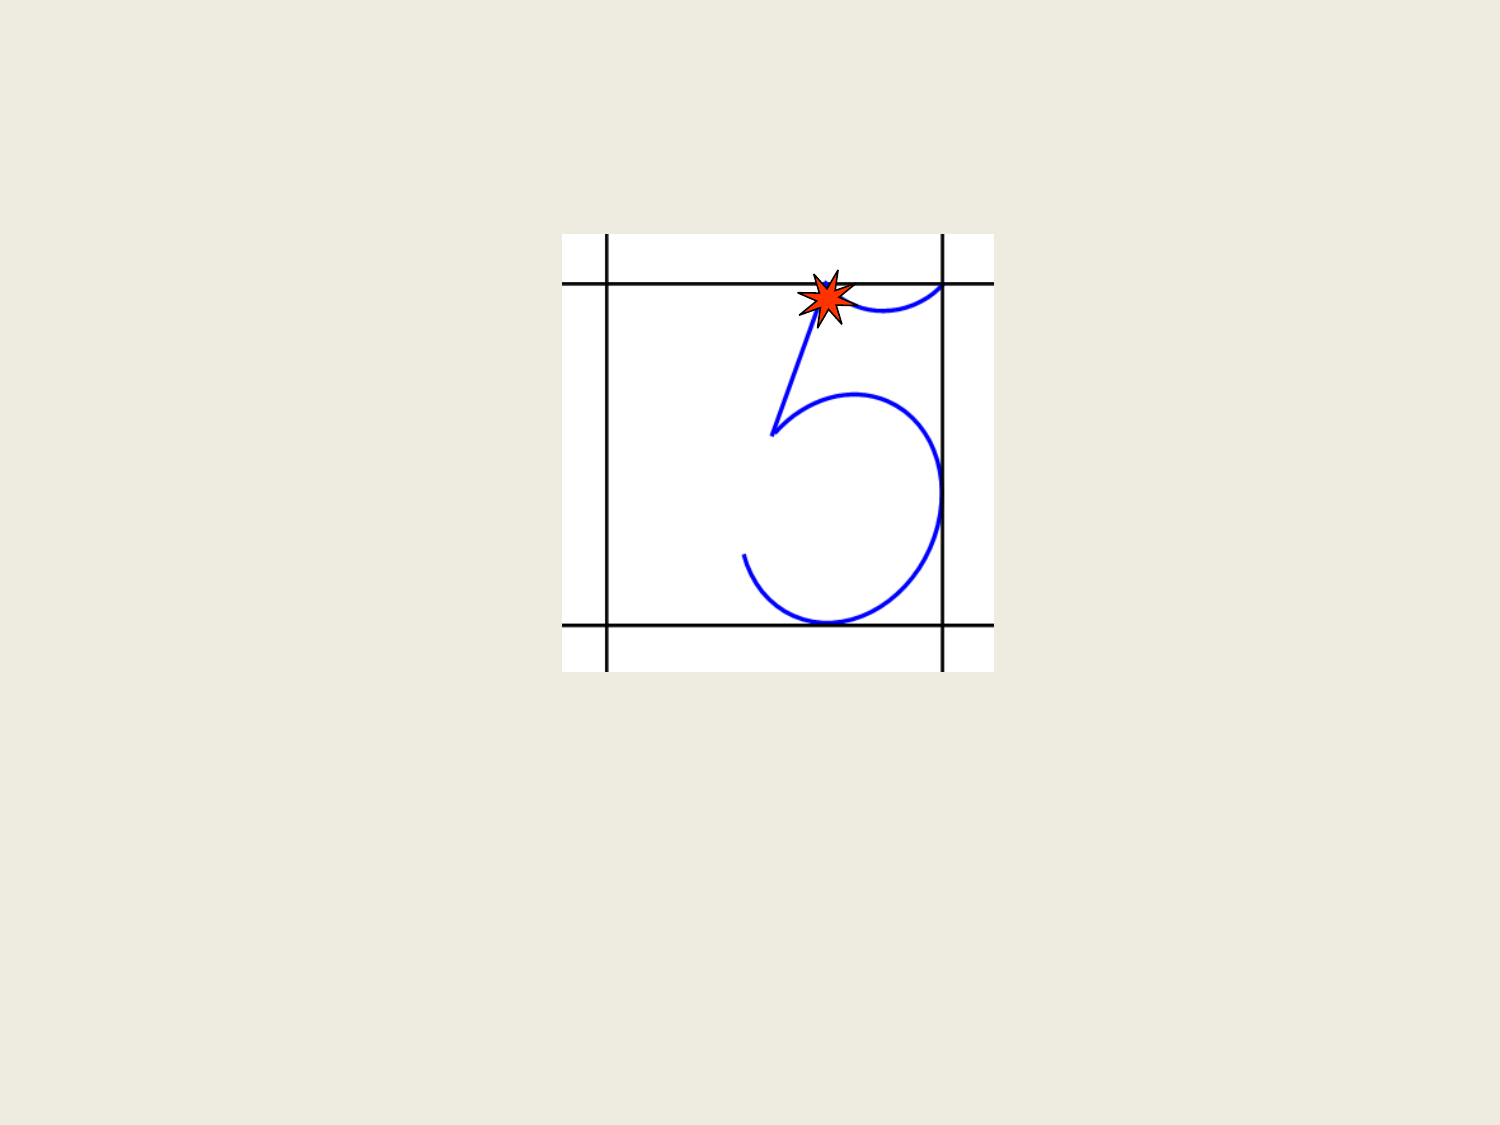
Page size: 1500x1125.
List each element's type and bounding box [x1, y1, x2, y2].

picture [562, 234, 994, 672]
